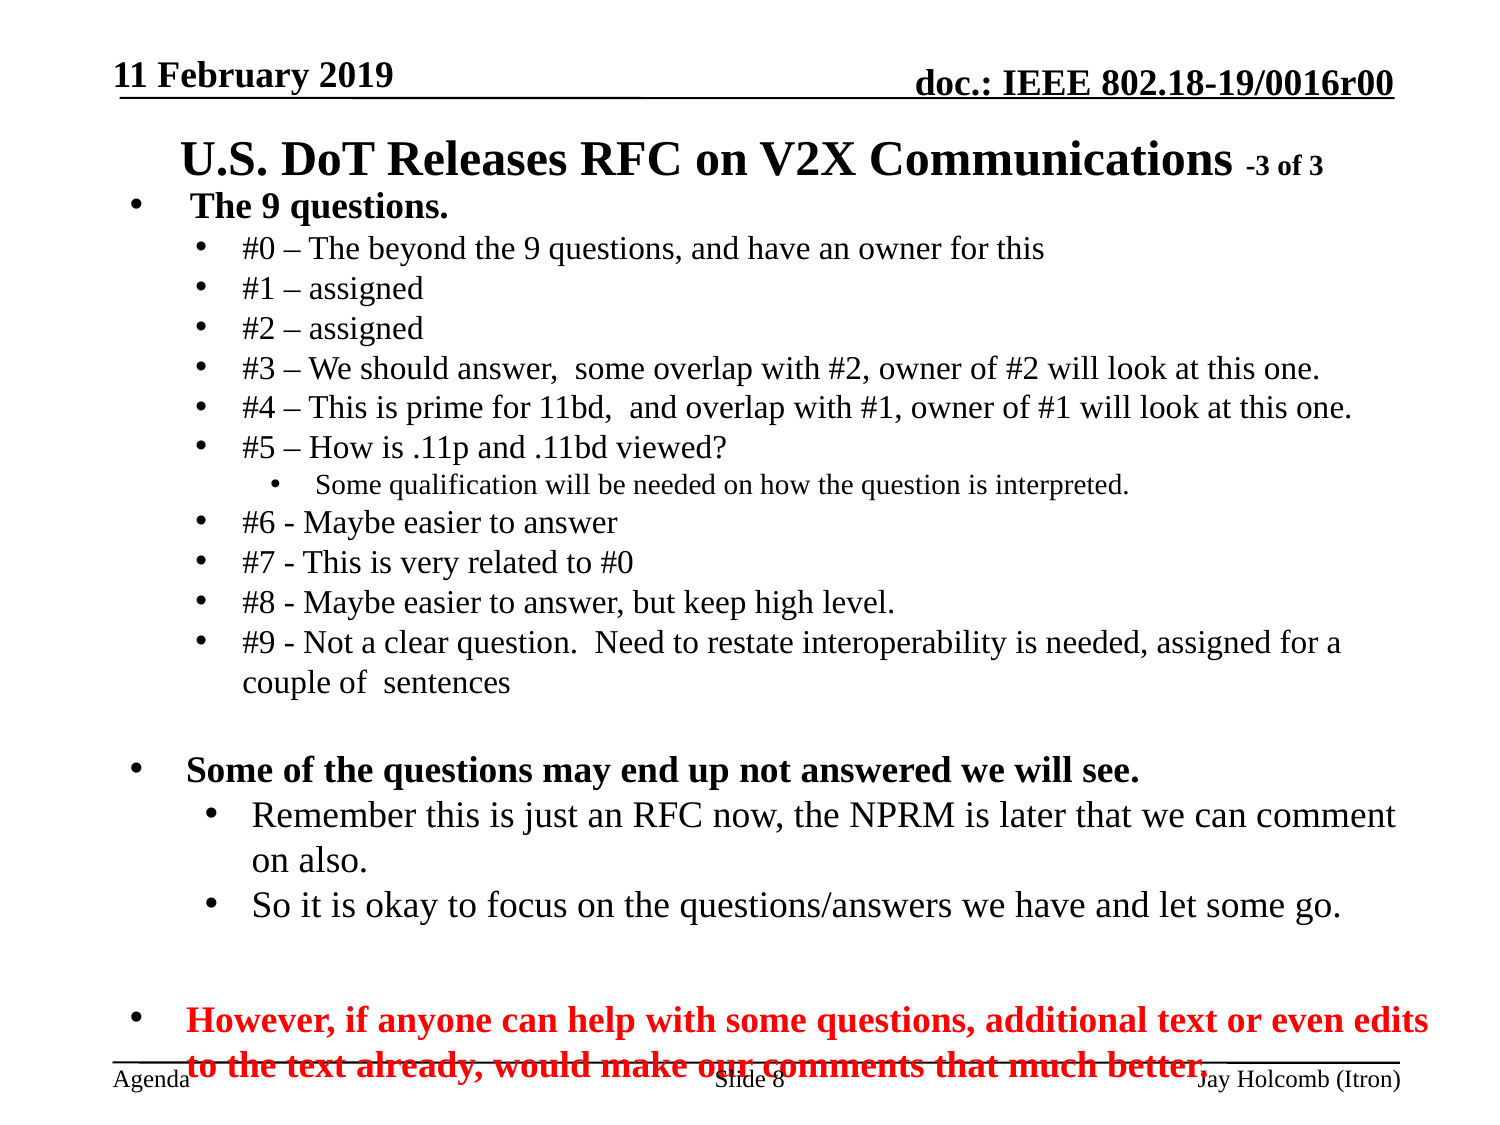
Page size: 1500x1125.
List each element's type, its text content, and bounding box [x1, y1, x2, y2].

title U.S. DoT Releases RFC on V2X Communications -3 of 3 [114, 103, 1390, 173]
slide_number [112, 49, 488, 95]
list The 9 questions. #0 – The beyond the 9 questions, and have an owner for this #1 – assigned #2 – assigned #3 – We should answer, some overlap with #2, owner of #2 will look at this one. #4 – This is prime for 11bd, and overlap with #1, owner of #1 will look at this one. #5 – How is .11p and .11bd viewed? Some qualification will be needed on how the question is interpreted. #6 - Maybe easier to answer #7 - This is very related to #0 #8 - Maybe easier to answer, but keep high level. #9 - Not a clear question. Need to restate interoperability is needed, assigned for a couple of sentences Some of the questions may end up not answered we will see. Remember this is just an RFC now, the NPRM is later that we can comment on also. So it is okay to focus on the questions/answers we have and let some go. However, if anyone can help with some questions, additional text or even edits to the text already, would make our comments that much better. [114, 173, 1452, 952]
footer Jay Holcomb (Itron) [878, 1061, 1402, 1093]
slide_number Slide 8 [699, 1061, 800, 1123]
